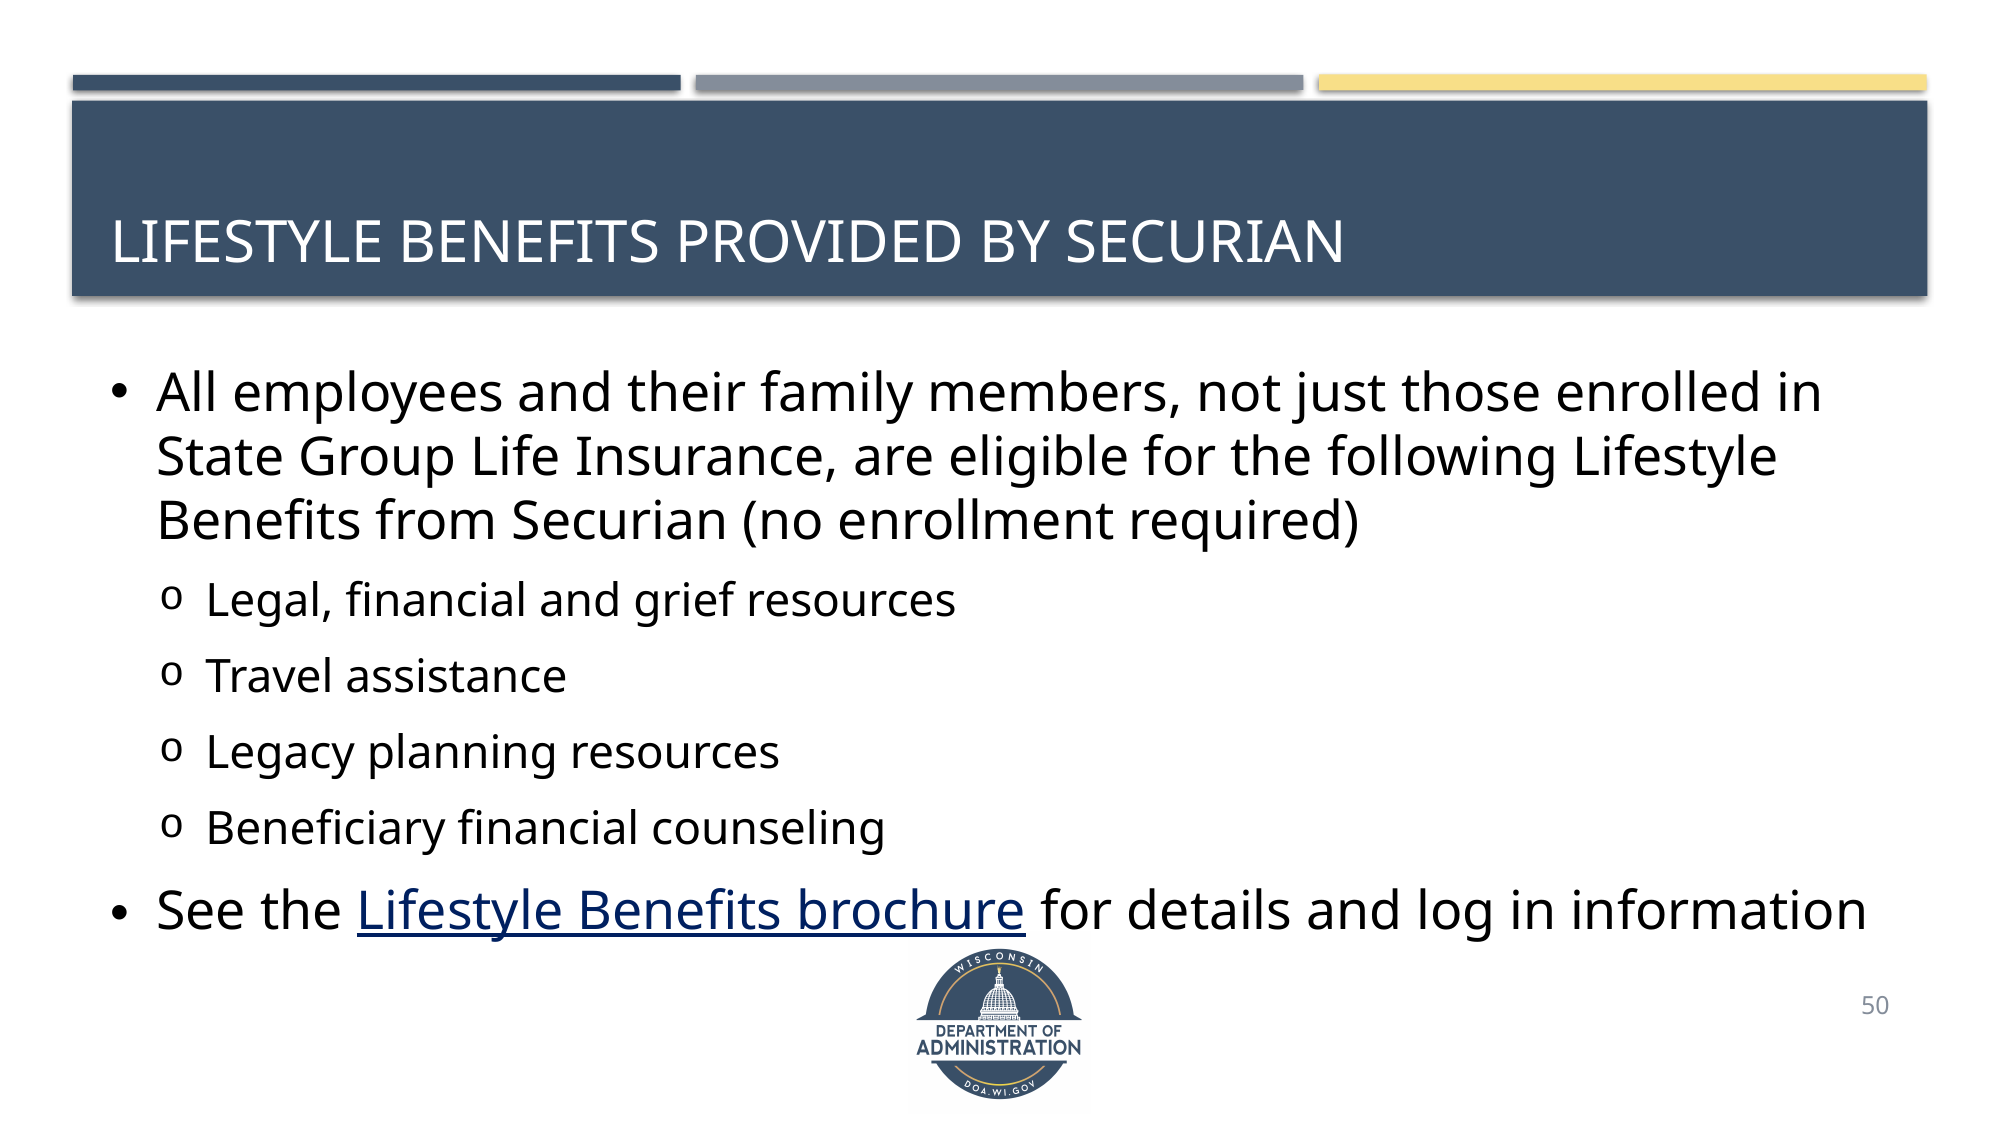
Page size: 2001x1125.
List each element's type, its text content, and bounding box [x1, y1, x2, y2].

picture [908, 962, 1091, 1114]
title Lifestyle benefits provided by securian [95, 115, 1905, 282]
slide_number 50 [1732, 977, 1905, 1037]
list All employees and their family members, not just those enrolled in State Group Life Insurance, are eligible for the following Lifestyle Benefits from Securian (no enrollment required) Legal, financial and grief resources Travel assistance Legacy planning resources Beneficiary financial counseling See the Lifestyle Benefits brochure for details and log in information [95, 345, 1905, 962]
